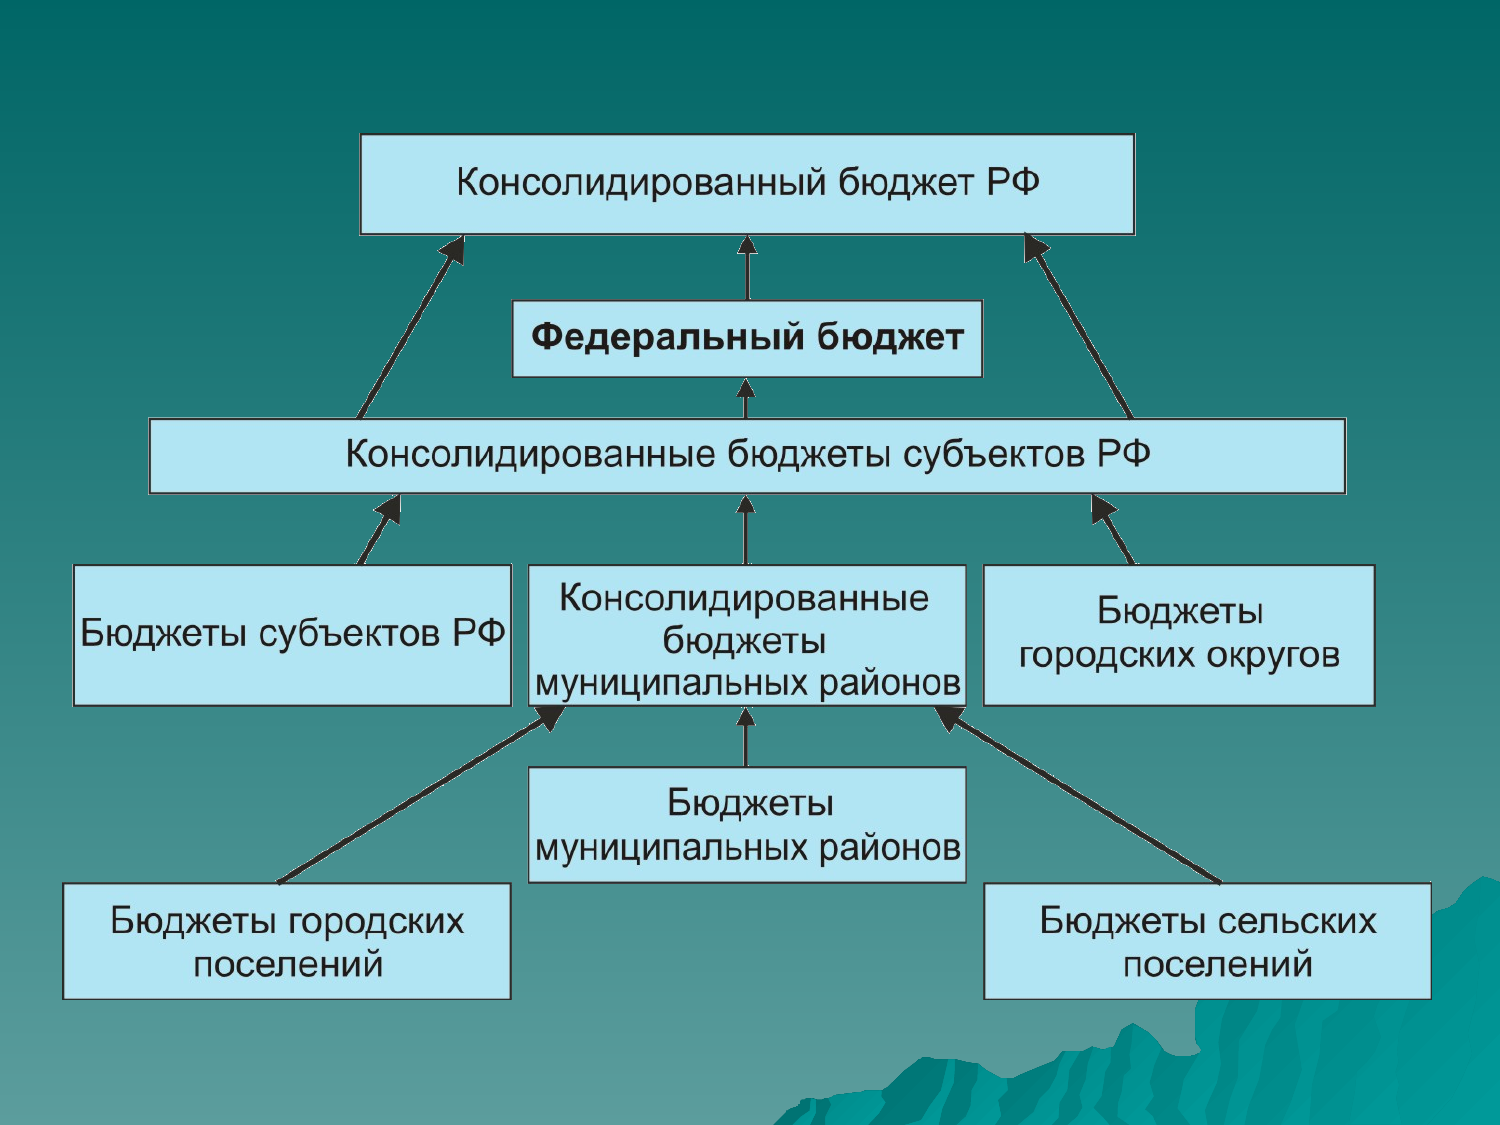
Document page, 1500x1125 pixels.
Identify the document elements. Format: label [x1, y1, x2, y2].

picture [62, 133, 1432, 1000]
